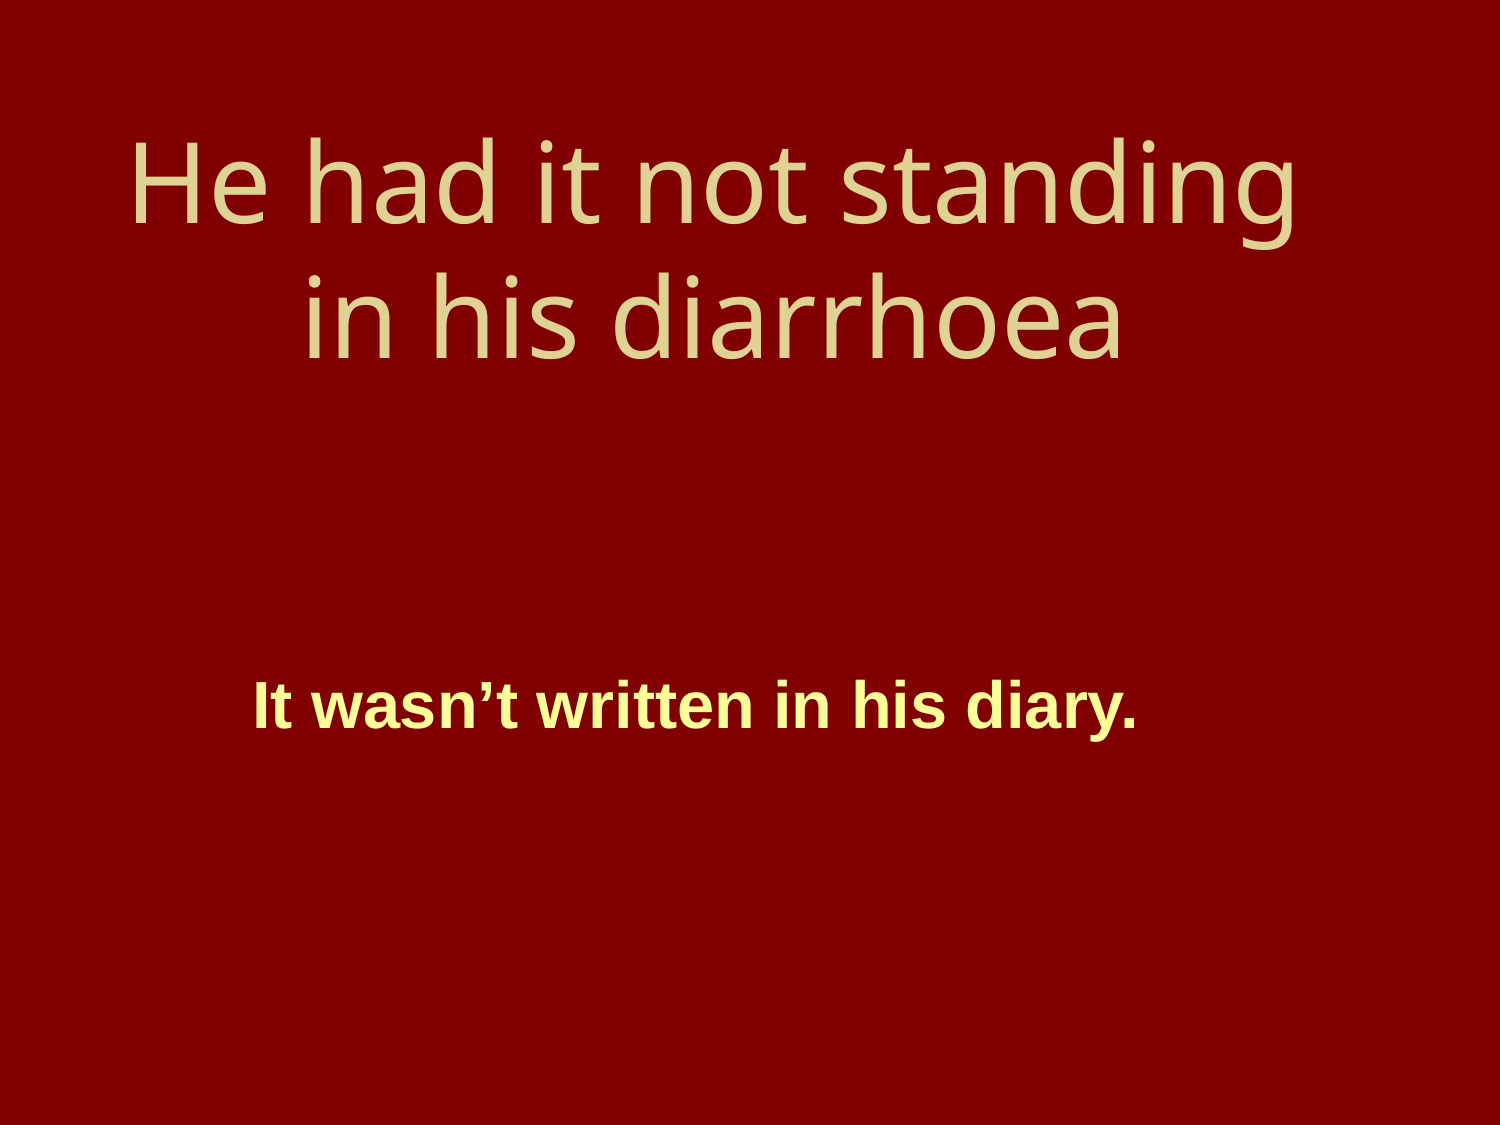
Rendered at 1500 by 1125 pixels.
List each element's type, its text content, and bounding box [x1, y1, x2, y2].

title He had it not standing in his diarrhoea [76, 125, 1352, 367]
subtitle It wasn’t written in his diary. [171, 467, 1222, 953]
